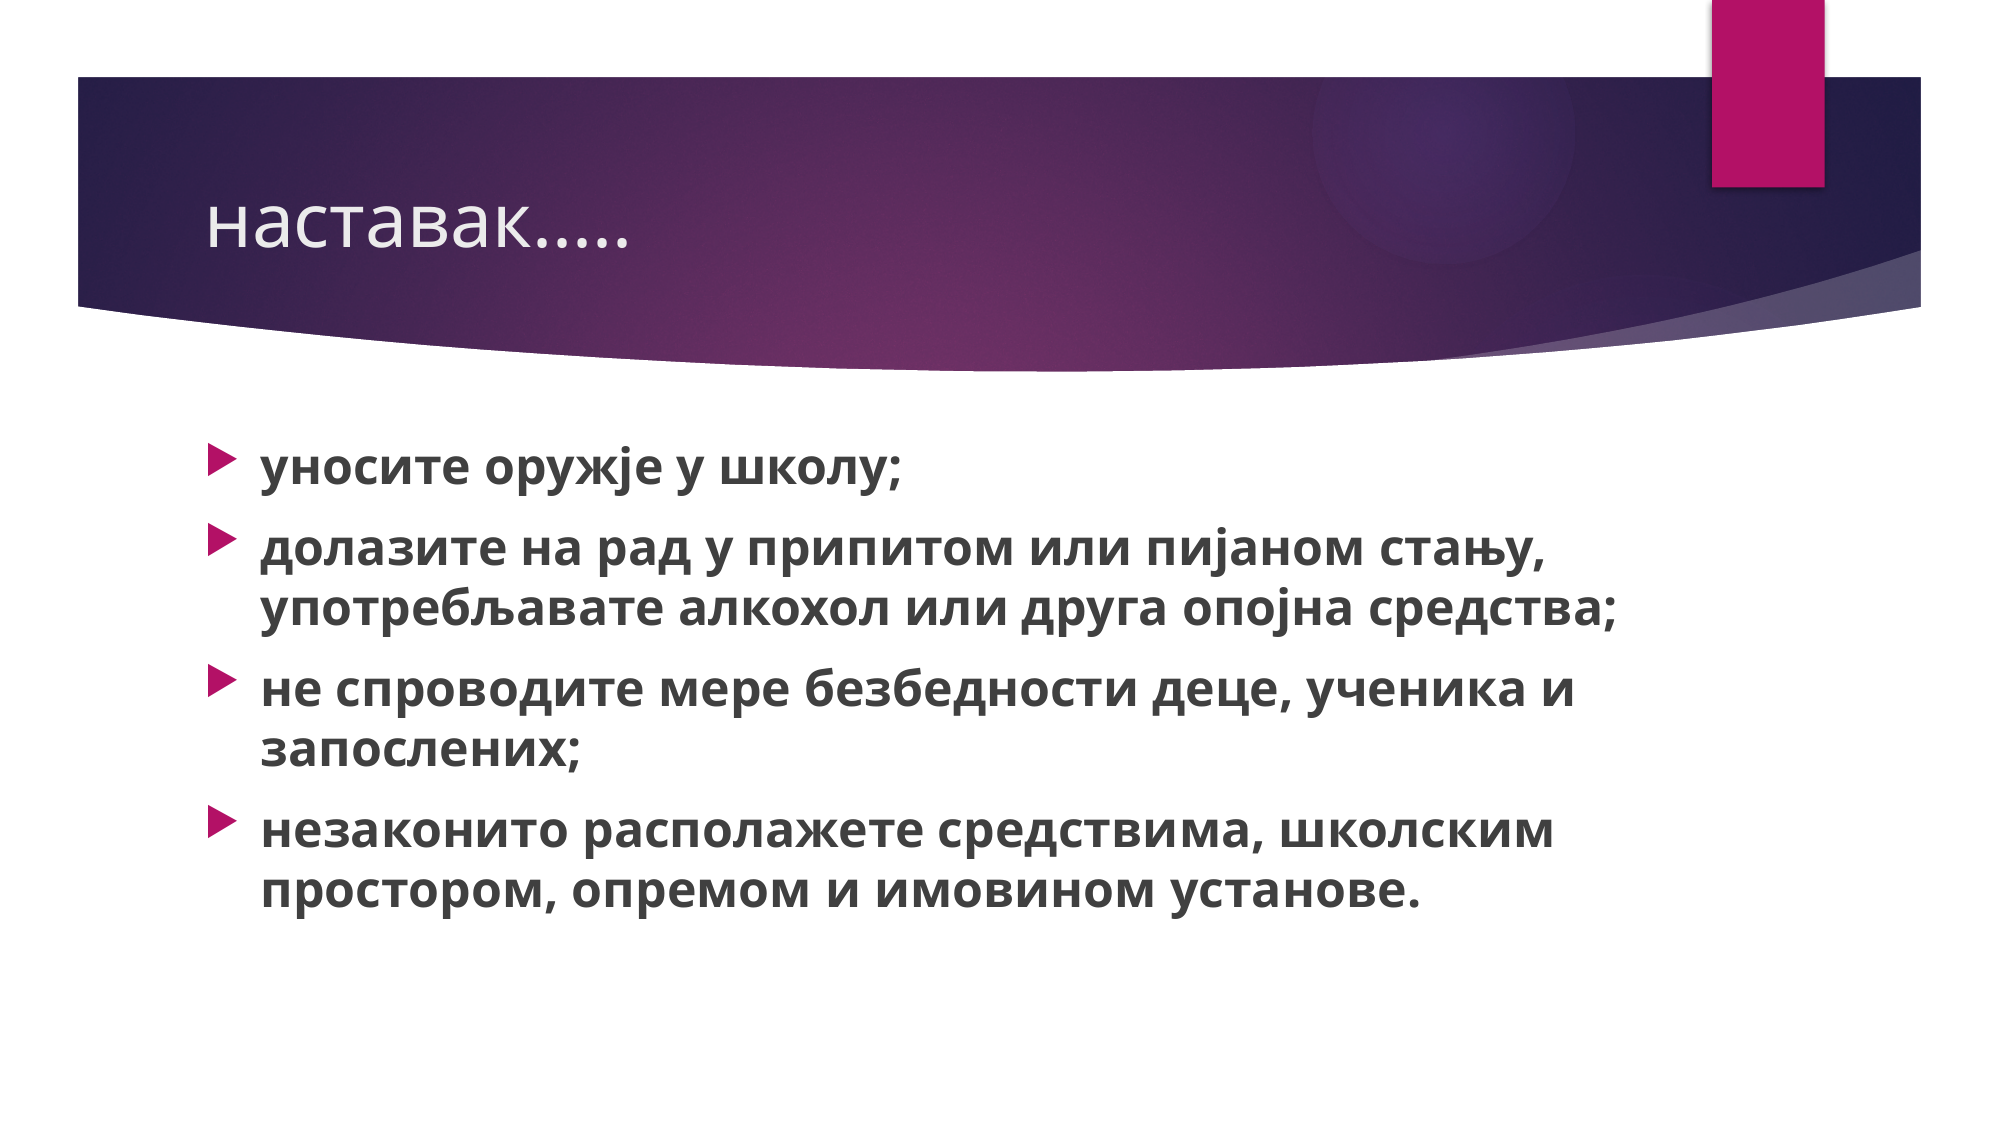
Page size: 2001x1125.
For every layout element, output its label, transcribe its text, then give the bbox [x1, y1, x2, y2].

list уносите оружје у школу; долазите на рад у припитом или пијаном стању, употребљавате алкохол или друга опојна средства; не спроводите мере безбедности деце, ученика и запослених; незаконито располажете средствима, школским простором, опремом и имовином установе. [189, 427, 1638, 988]
title наставак..... [189, 159, 1627, 276]
